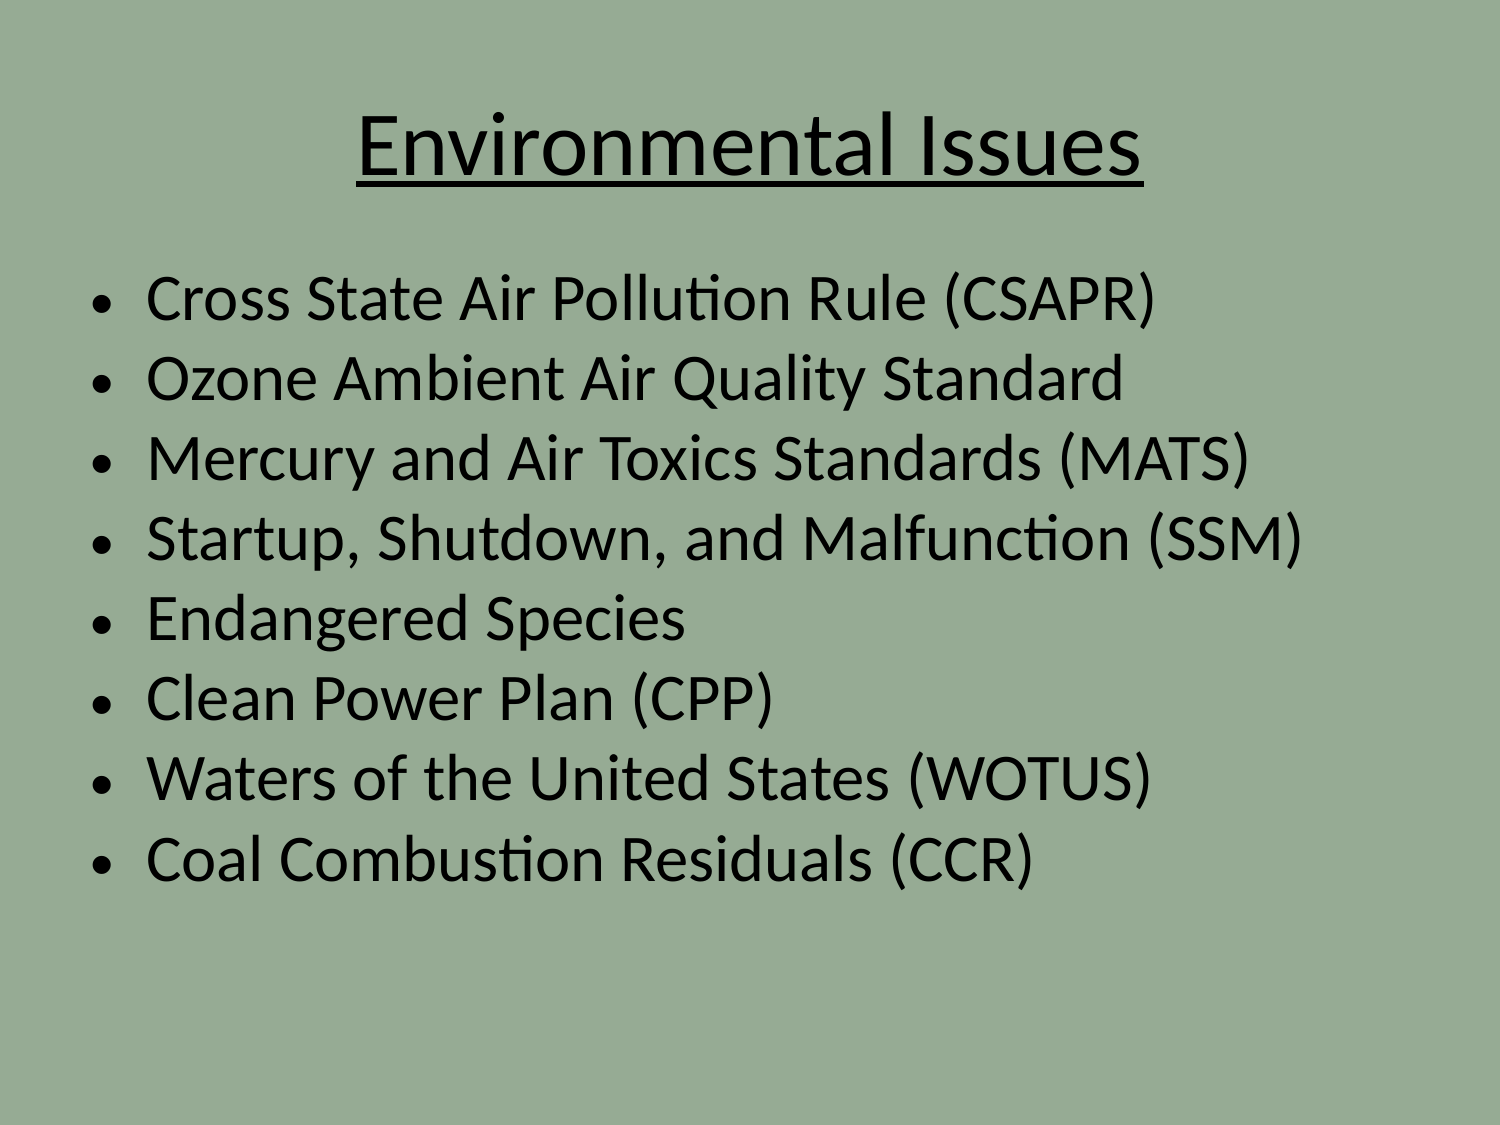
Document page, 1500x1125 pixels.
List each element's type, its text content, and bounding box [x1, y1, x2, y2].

list Cross State Air Pollution Rule (CSAPR) Ozone Ambient Air Quality Standard Mercury and Air Toxics Standards (MATS) Startup, Shutdown, and Malfunction (SSM) Endangered Species Clean Power Plan (CPP) Waters of the United States (WOTUS) Coal Combustion Residuals (CCR) [75, 262, 1425, 1005]
title Environmental Issues [75, 45, 1425, 233]
